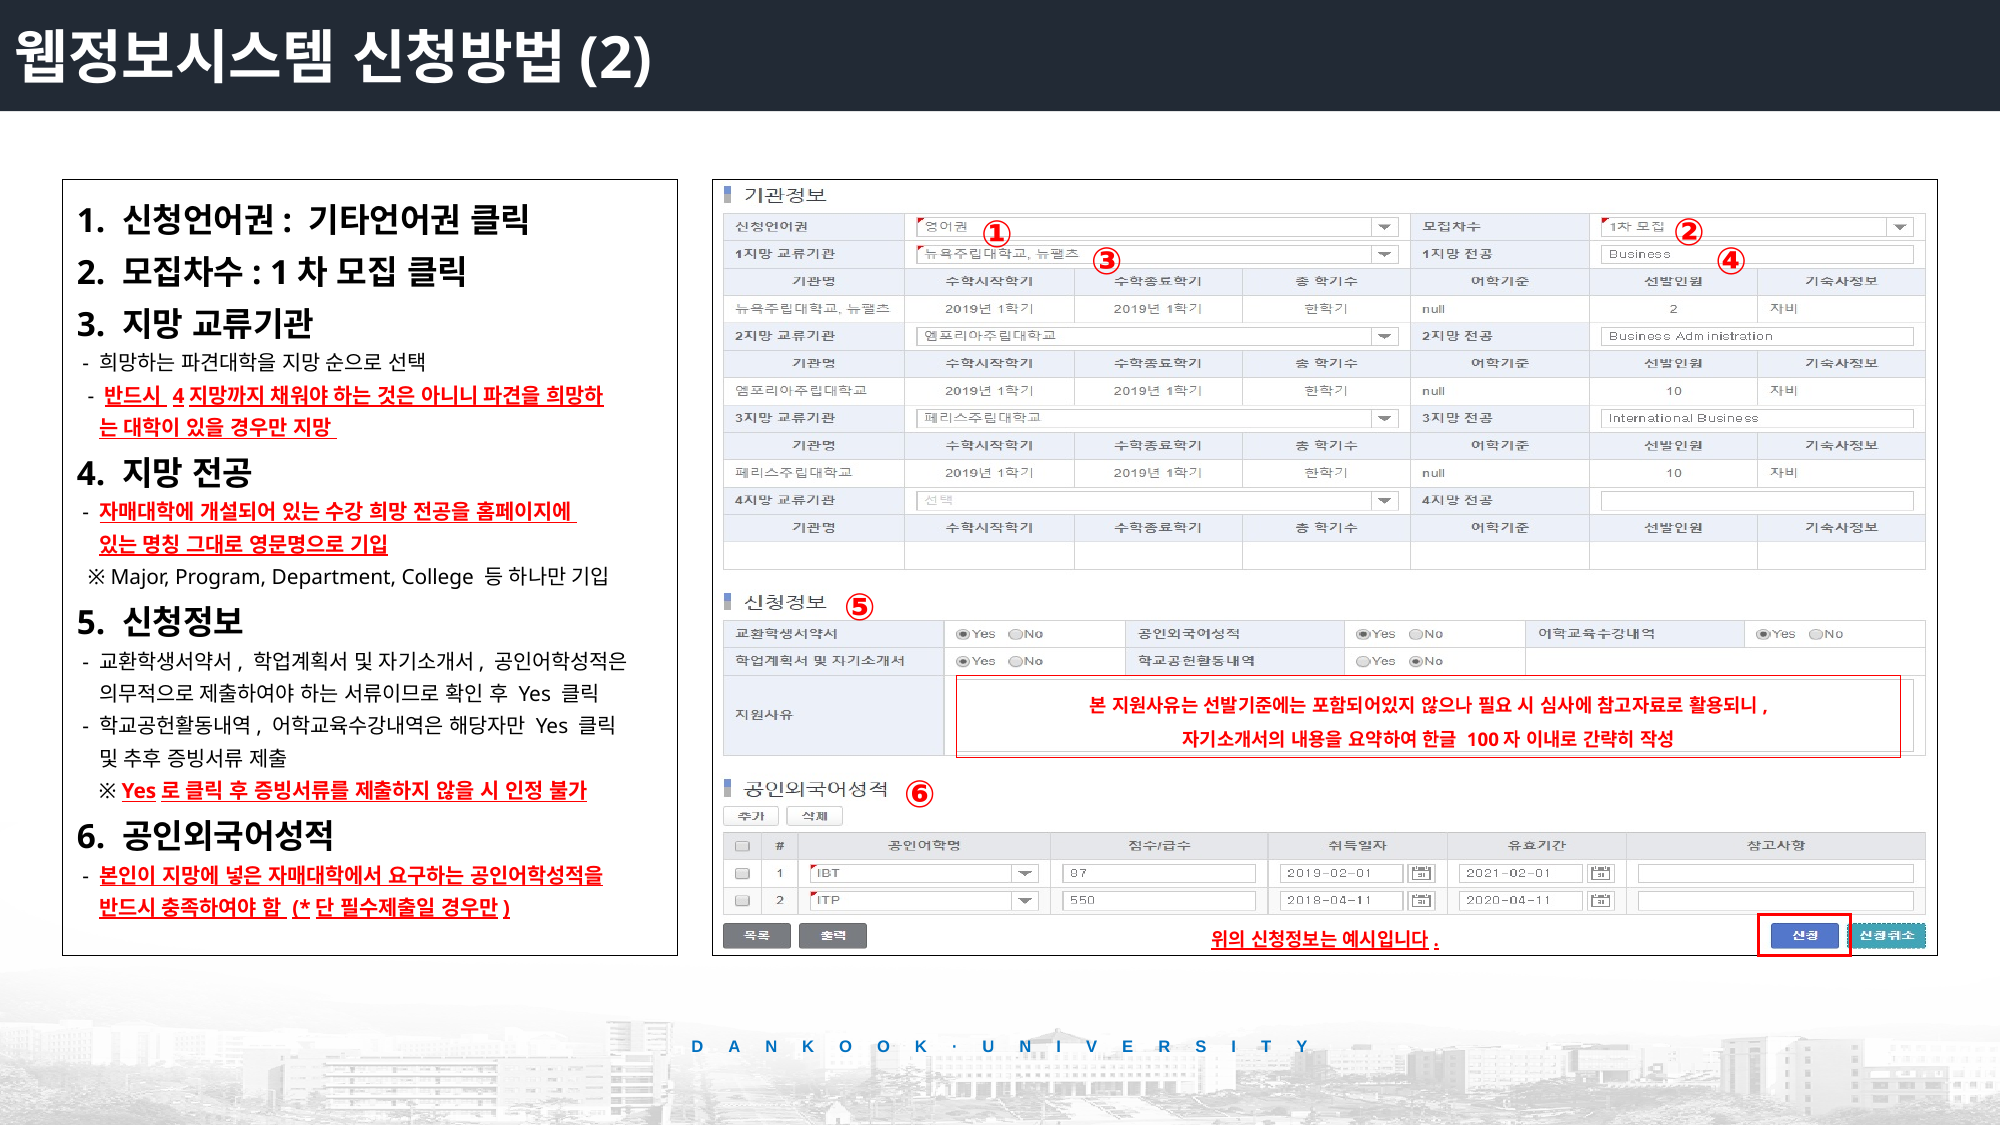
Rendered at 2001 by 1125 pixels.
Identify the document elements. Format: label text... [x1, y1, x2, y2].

picture [0, 179, 2000, 1125]
text_box 1. 신청언어권: 기타언어권 클릭 2. 모집차수: 1차 모집 클릭 3. 지망 교류기관 - 희망하는 파견대학을 지망 순으로 선택 - 반드시 4지망까지 채워야 하는 것은 아니니 파견을 희망하 는 대학이 있을 경우만 지망 4. 지망 전공 - 자매대학에 개설되어 있는 수강 희망 전공을 홈페이지에 있는 명칭 그대로 영문명으로 기입 ※ Major, Program, Department, College 등 하나만 기입 5. 신청정보 - 교환학생서약서, 학업계획서 및 자기소개서, 공인어학성적은 의무적으로 제출하여야 하는 서류이므로 확인 후 Yes 클릭 - 학교공헌활동내역, 어학교육수강내역은 해당자만 Yes 클릭 및 추후 증빙서류 제출 ※ Yes로 클릭 후 증빙서류를 제출하지 않을 시 인정 불가 6. 공인외국어성적 - 본인이 지망에 넣은 자매대학에서 요구하는 공인어학성적을 반드시 충족하여야 함 (*단 필수제출일 경우만) [62, 179, 678, 822]
text_box 웹정보시스템 신청방법(2) [0, 0, 193, 112]
text_box [0, 0, 2000, 113]
